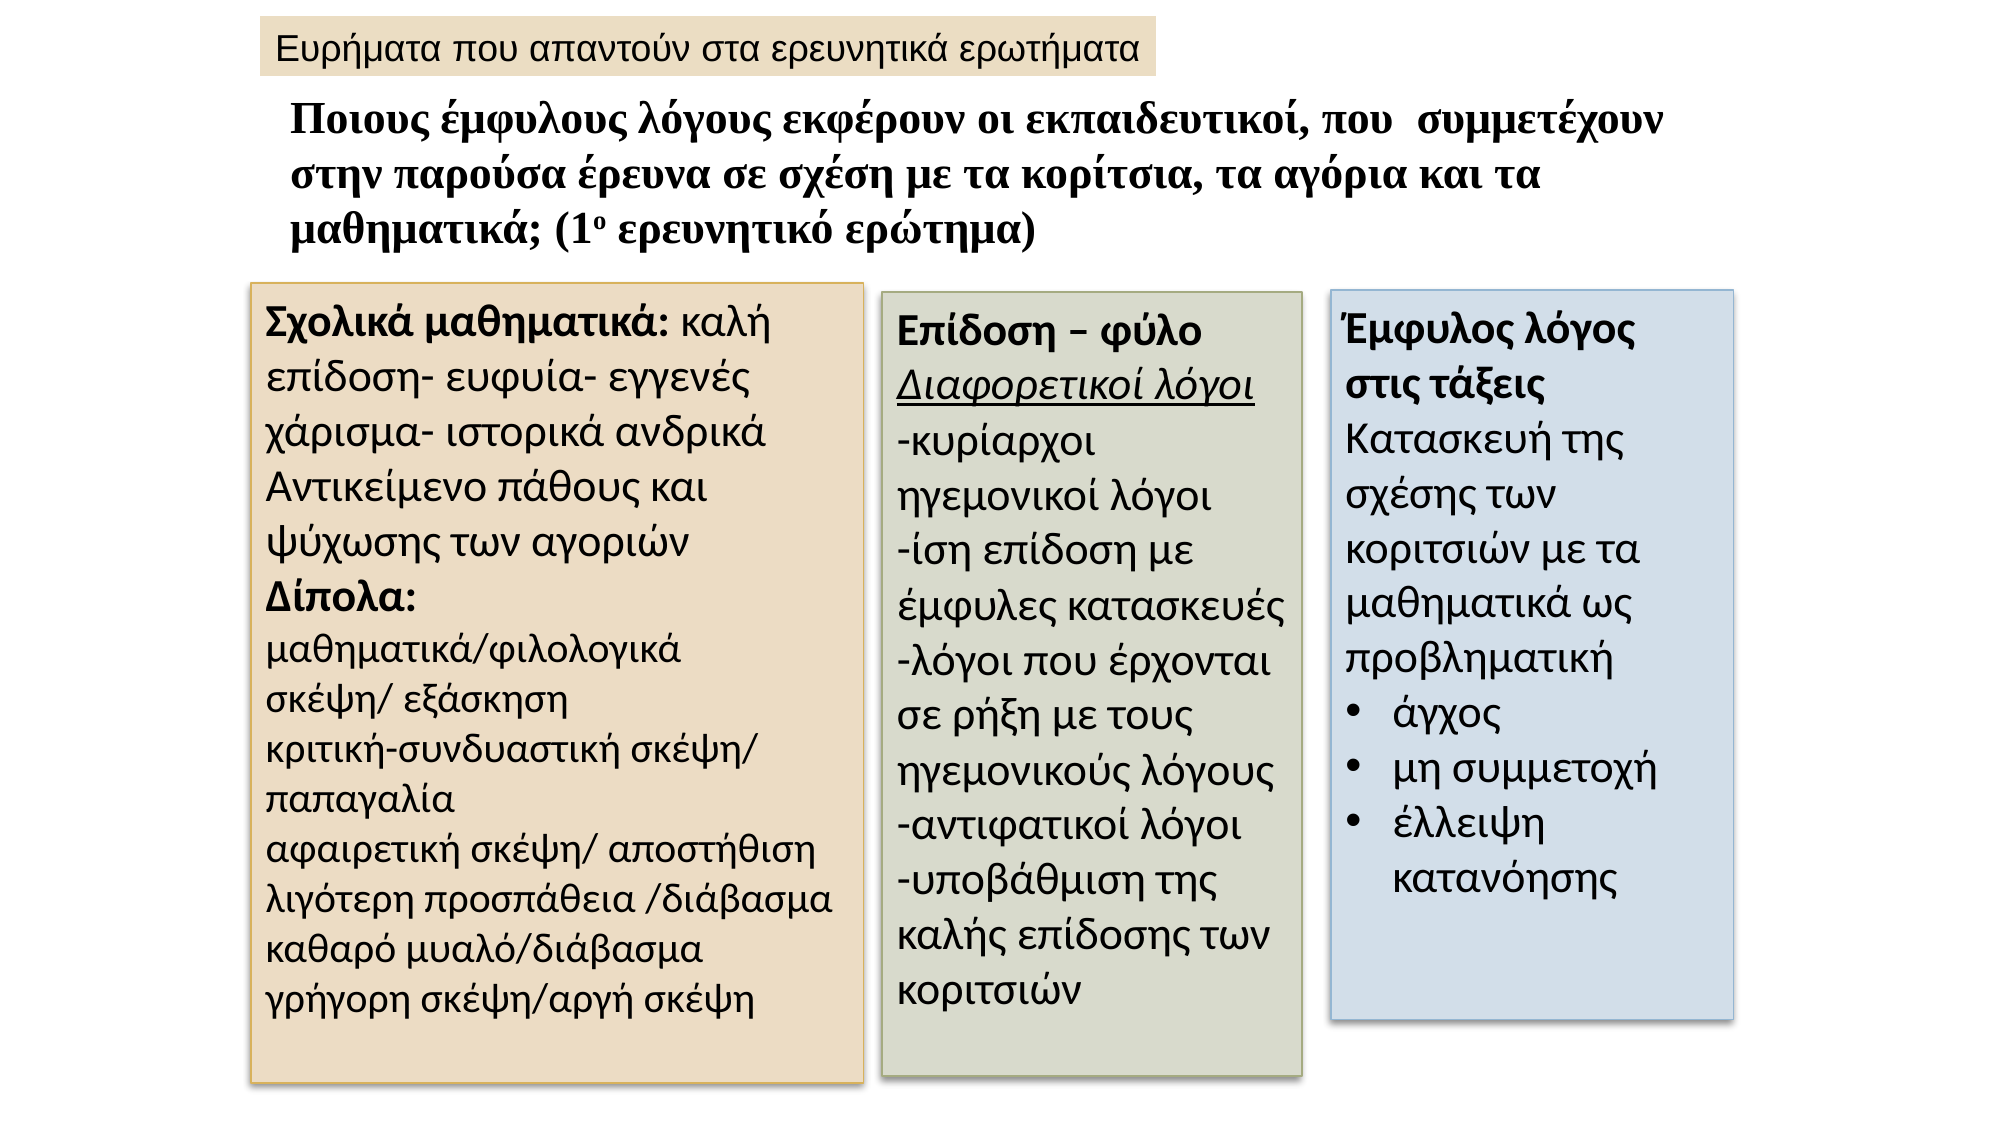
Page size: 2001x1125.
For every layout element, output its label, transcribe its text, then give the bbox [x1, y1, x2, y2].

text_box Ευρήματα που απαντούν στα ερευνητικά ερωτήματα [260, 16, 1156, 76]
text_box Σχολικά μαθηματικά: καλή επίδοση- ευφυία- εγγενές χάρισμα- ιστορικά ανδρικά Αντικείμενο πάθους και ψύχωσης των αγοριών Δίπολα: μαθηματικά/φιλολογικά σκέψη/ εξάσκηση κριτική-συνδυαστική σκέψη/ παπαγαλία αφαιρετική σκέψη/ αποστήθιση λιγότερη προσπάθεια /διάβασμα καθαρό μυαλό/διάβασμα γρήγορη σκέψη/αργή σκέψη [250, 282, 864, 1084]
text_box Ποιους έμφυλους λόγους εκφέρουν οι εκπαιδευτικοί, που συμμετέχουν στην παρούσα έρευνα σε σχέση με τα κορίτσια, τα αγόρια και τα μαθηματικά; (1ο ερευνητικό ερώτημα) [275, 80, 1722, 260]
text_box Έμφυλος λόγος στις τάξεις Κατασκευή της σχέσης των κοριτσιών με τα μαθηματικά ως προβληματική άγχος μη συμμετοχή έλλειψη κατανόησης [1330, 289, 1734, 1020]
text_box Επίδοση – φύλο Διαφορετικοί λόγοι -κυρίαρχοι ηγεμονικοί λόγοι -ίση επίδοση με έμφυλες κατασκευές -λόγοι που έρχονται σε ρήξη με τους ηγεμονικούς λόγους -αντιφατικοί λόγοι -υποβάθμιση της καλής επίδοσης των κοριτσιών [881, 291, 1303, 1077]
